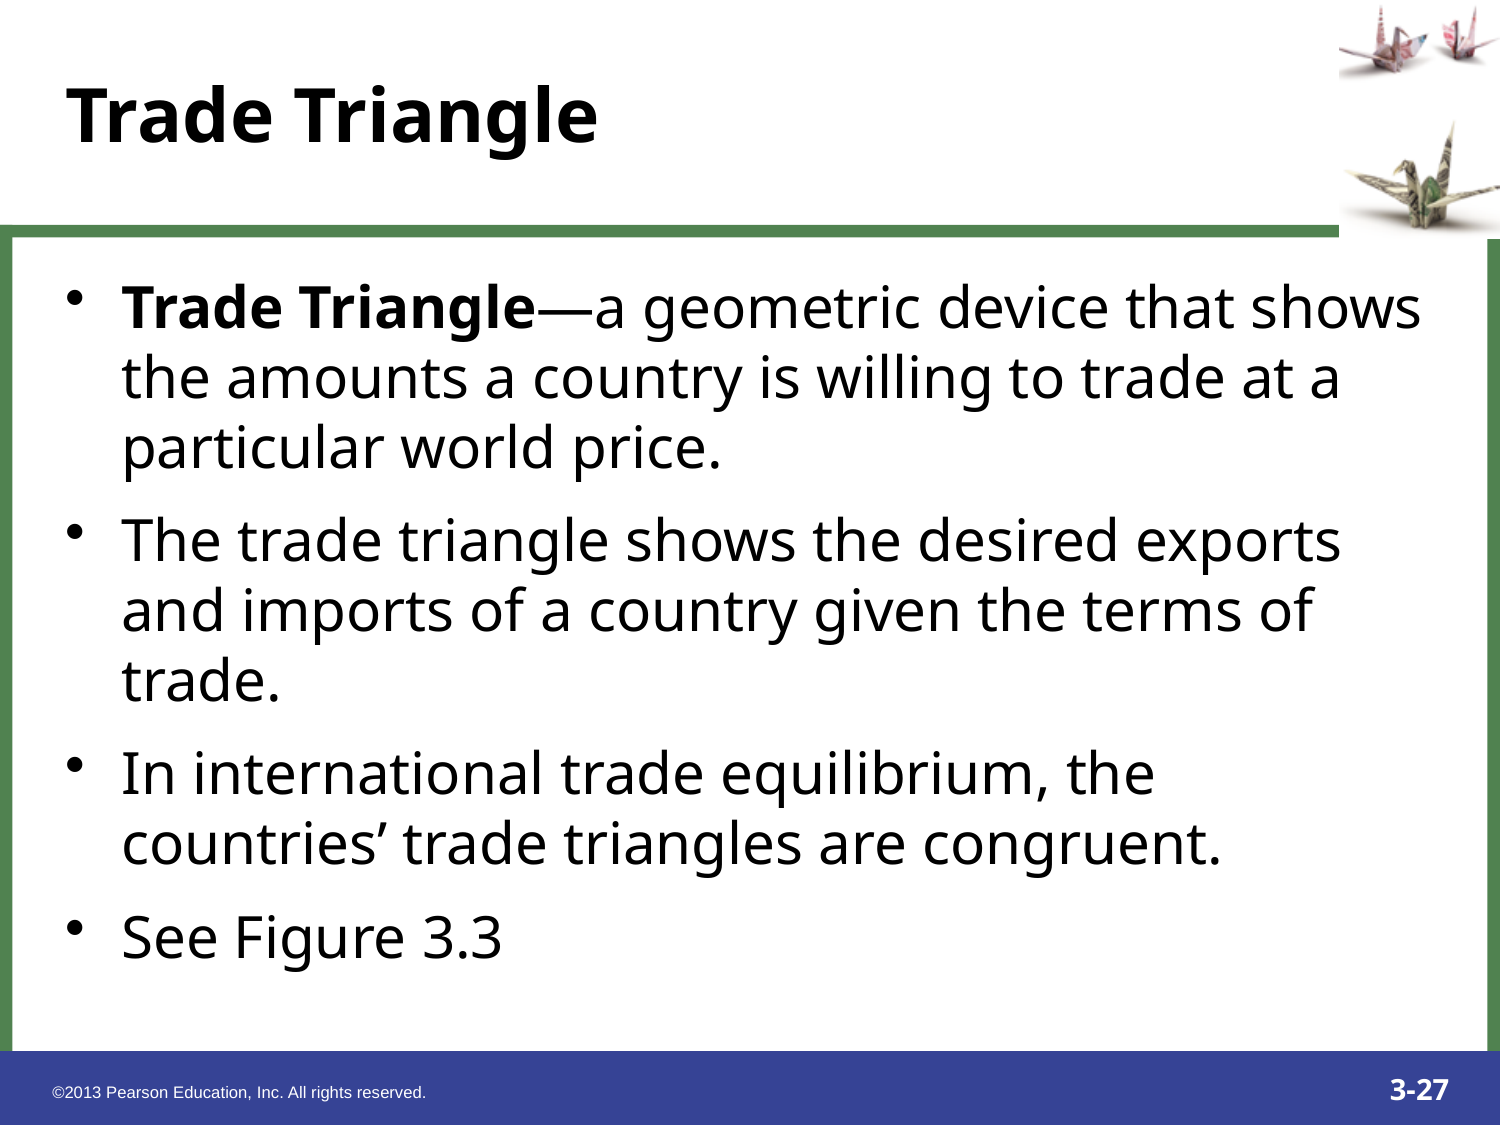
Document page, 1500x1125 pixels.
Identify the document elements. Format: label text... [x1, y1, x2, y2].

picture [1339, 0, 1500, 239]
title Trade Triangle [50, 0, 1325, 225]
list Trade Triangle—a geometric device that shows the amounts a country is willing to trade at a particular world price. The trade triangle shows the desired exports and imports of a country given the terms of trade. In international trade equilibrium, the countries’ trade triangles are congruent. See Figure 3.3 [50, 262, 1450, 1013]
